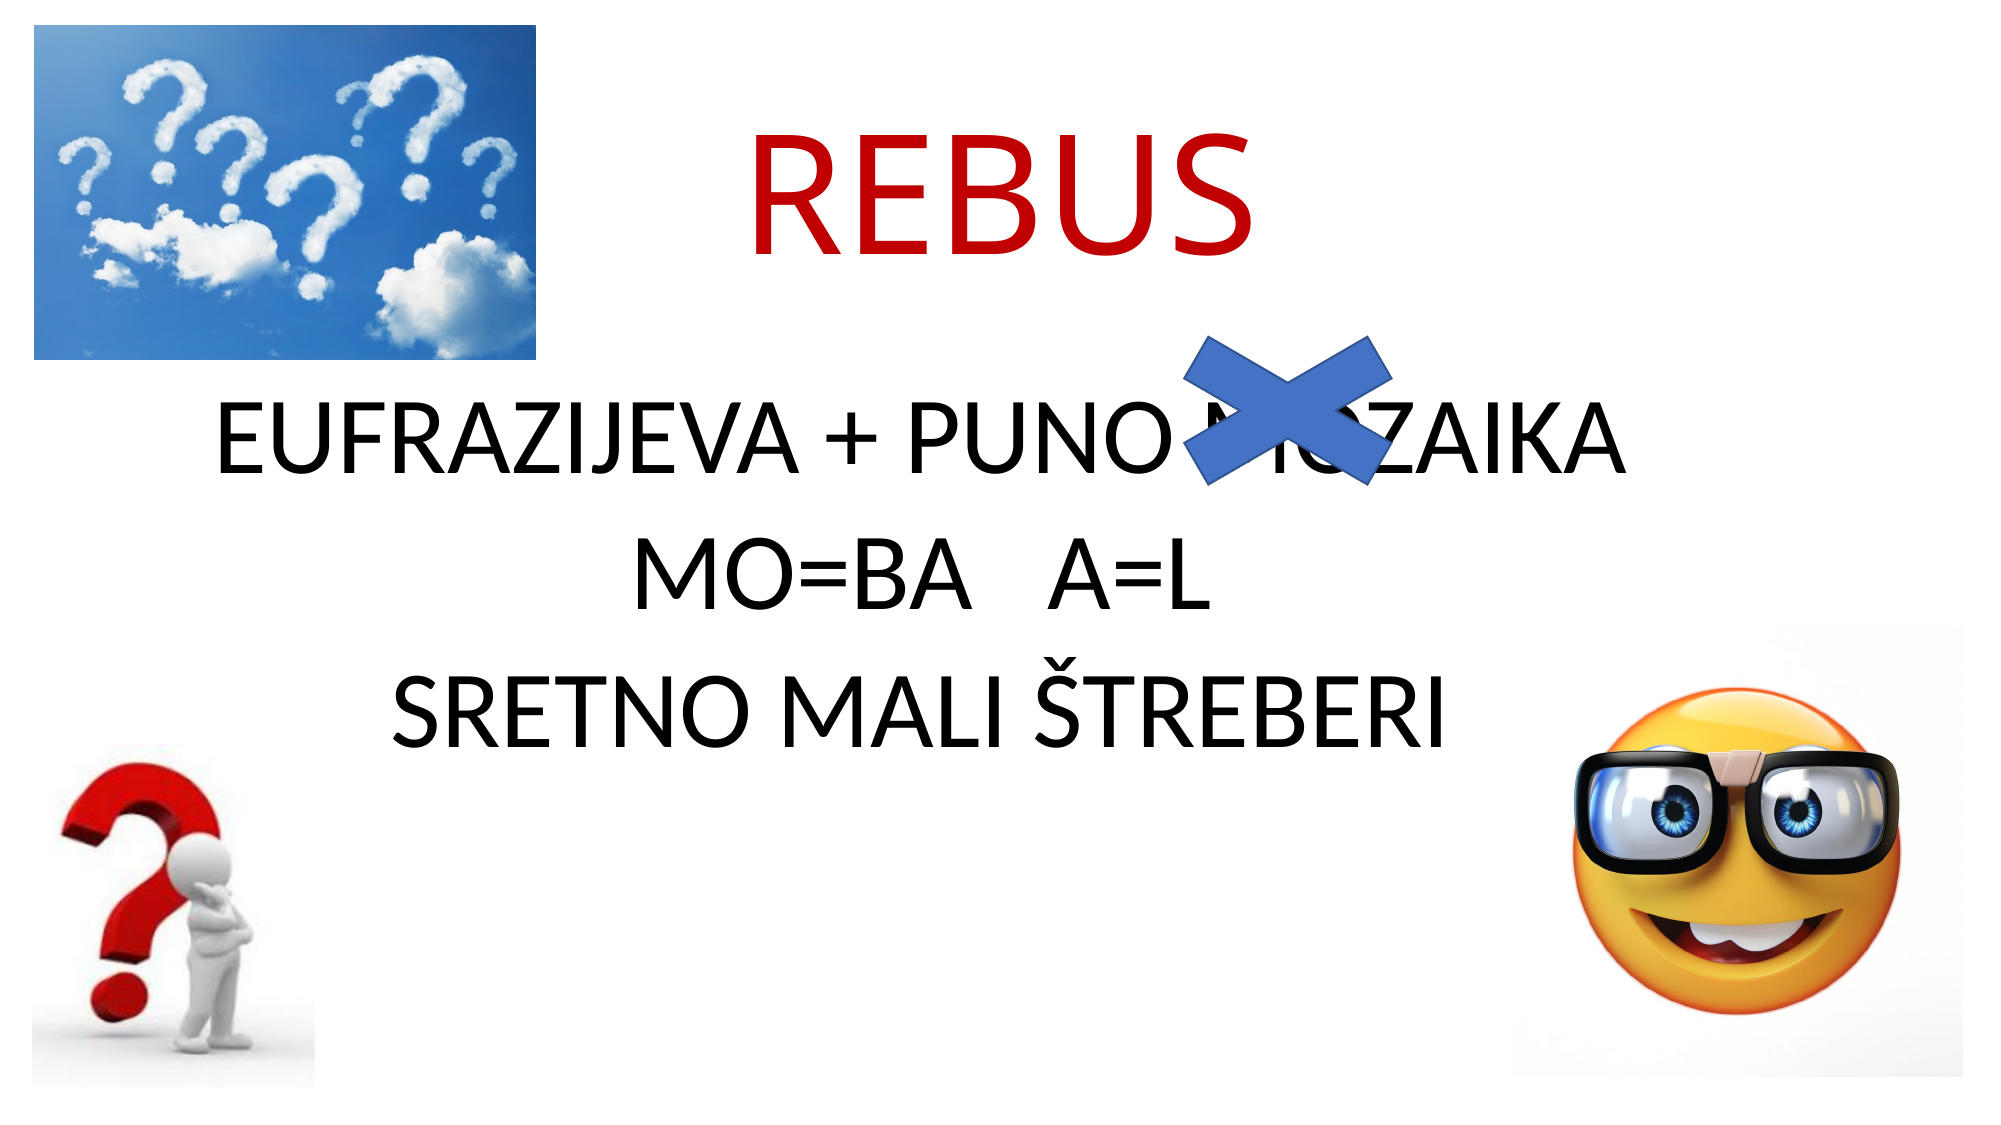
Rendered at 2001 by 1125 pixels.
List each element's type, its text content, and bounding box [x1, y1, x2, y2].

title REBUS [536, 75, 1715, 298]
picture [34, 25, 536, 360]
subtitle EUFRAZIJEVA + PUNO MOZAIKA MO=BA A=L SRETNO MALI ŠTREBERI [191, 370, 1650, 886]
text_box [1182, 335, 1393, 486]
picture [32, 744, 315, 1089]
picture [1510, 625, 1963, 1077]
